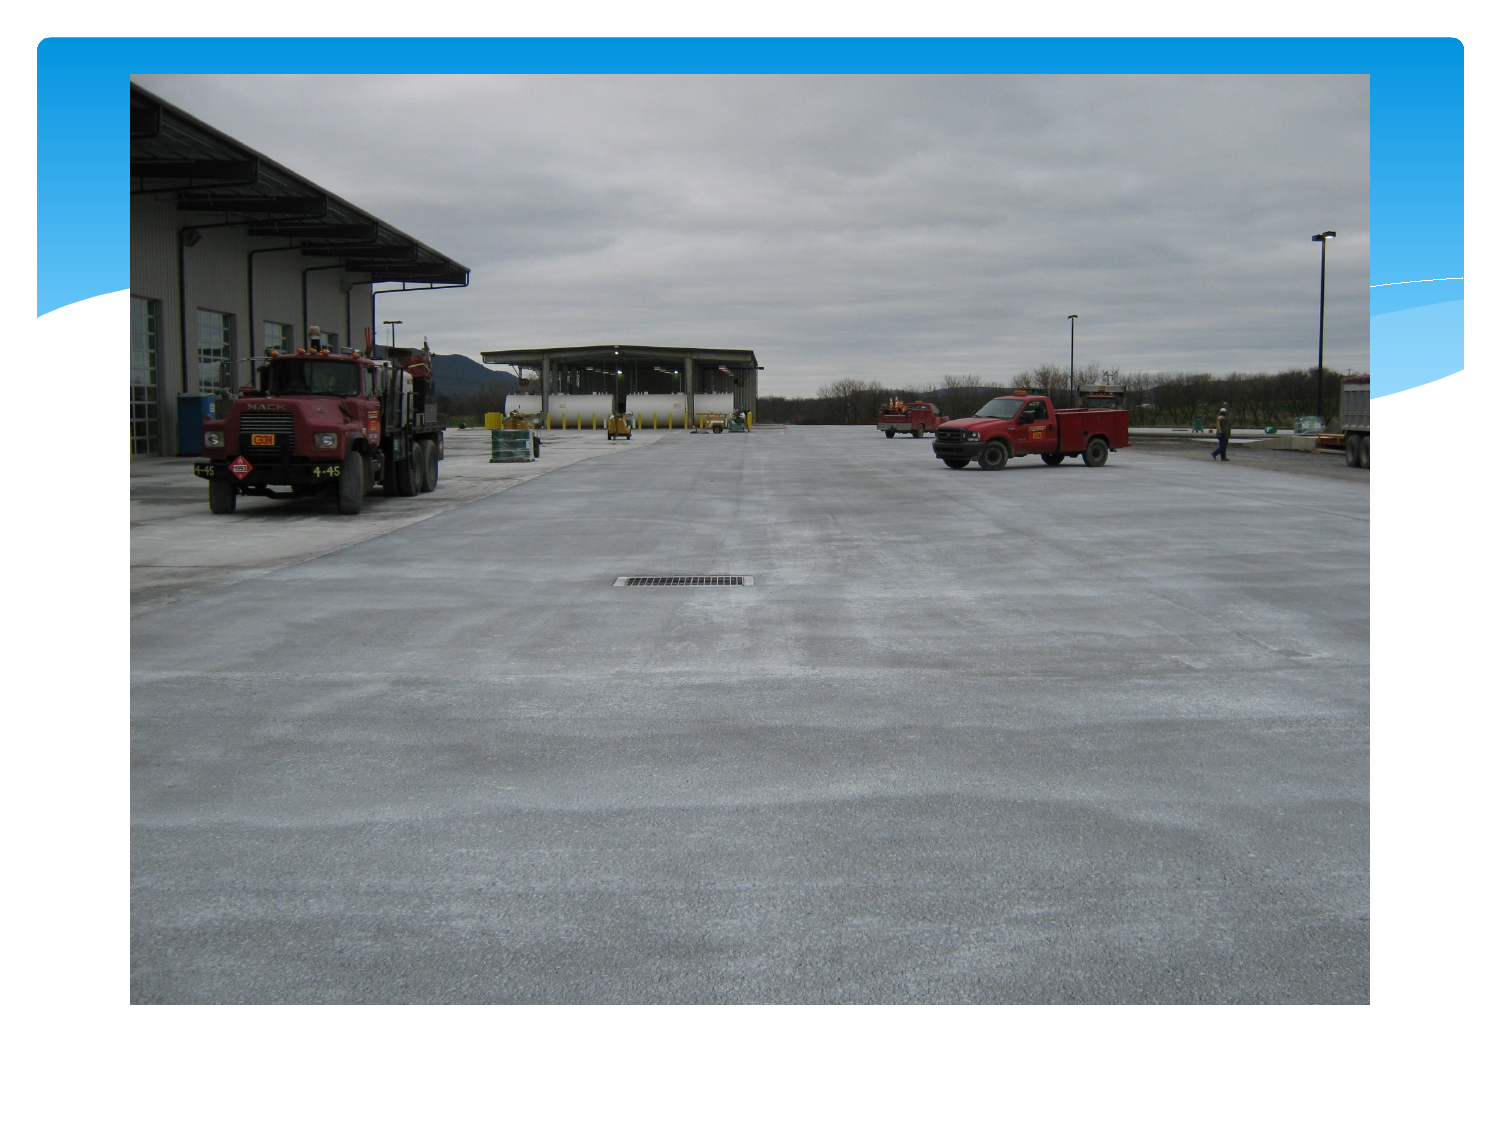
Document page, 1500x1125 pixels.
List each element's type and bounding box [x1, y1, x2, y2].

list [129, 74, 1371, 1006]
